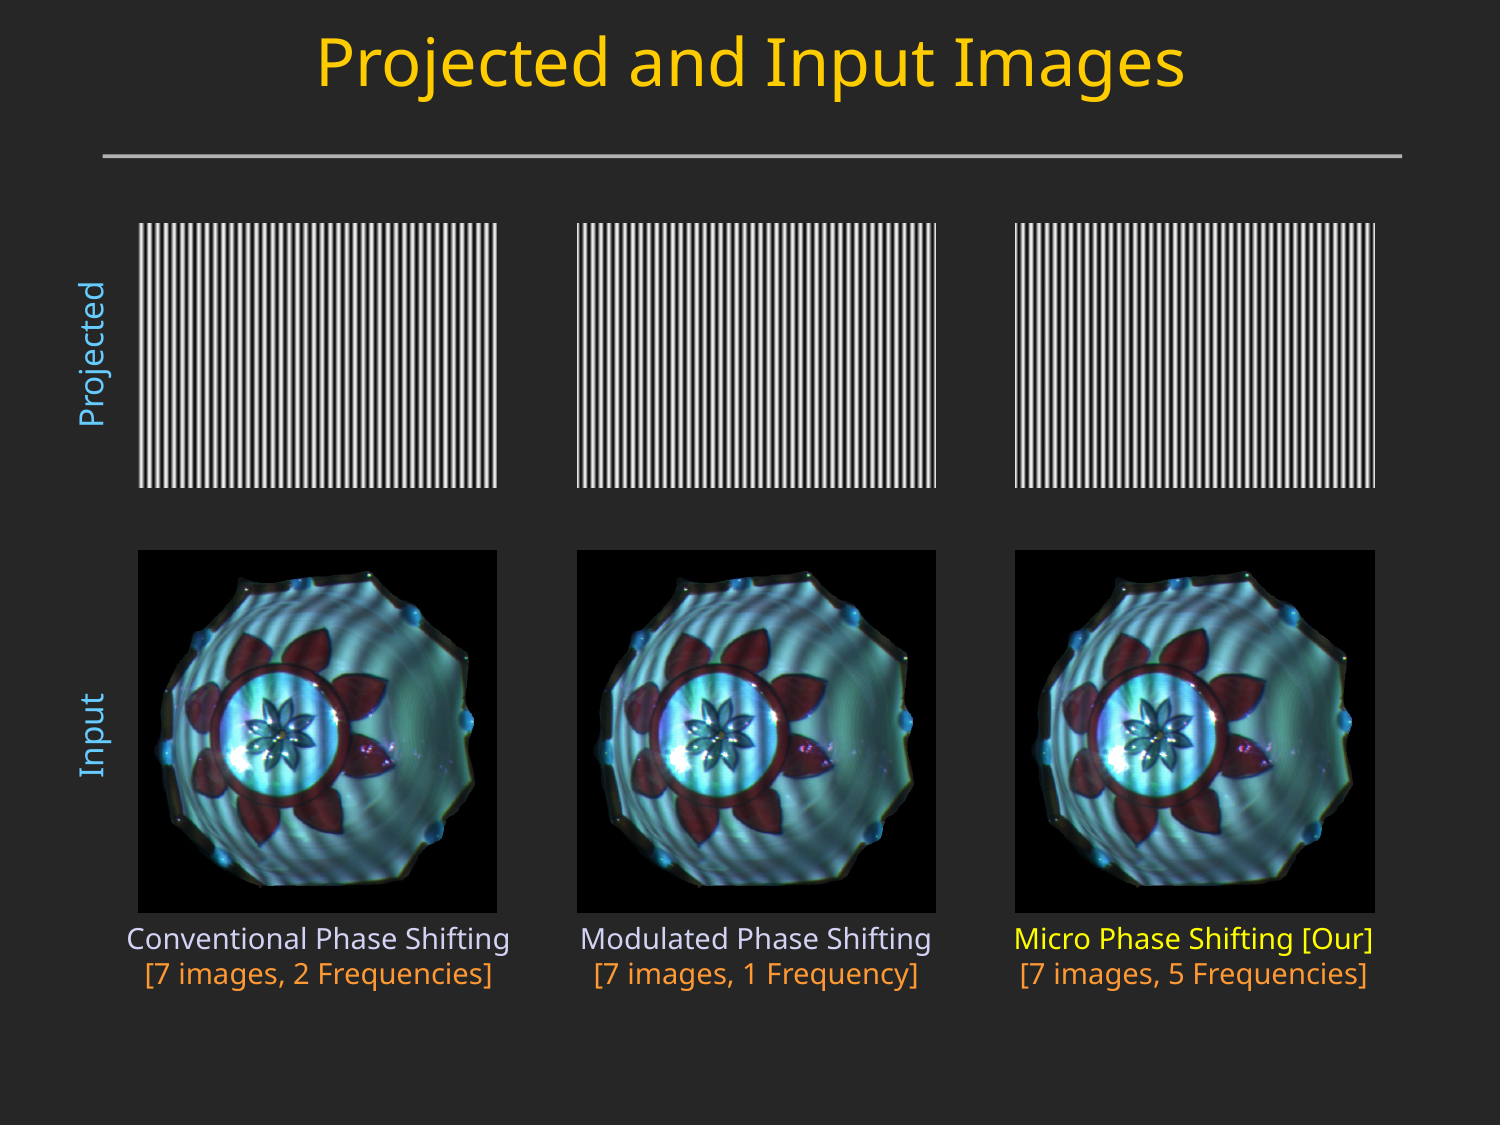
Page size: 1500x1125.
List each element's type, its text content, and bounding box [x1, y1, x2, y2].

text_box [137, 222, 498, 489]
text_box Conventional Phase Shifting [7 images, 2 Frequencies] [24, 912, 462, 1050]
text_box Micro Phase Shifting [Our] [7 images, 5 Frequencies] [1050, 912, 1488, 1050]
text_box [1014, 549, 1376, 914]
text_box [137, 549, 498, 914]
text_box Modulated Phase Shifting [7 images, 1 Frequency] [462, 912, 1050, 1050]
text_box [575, 549, 937, 914]
text_box Input [62, 550, 135, 914]
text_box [575, 222, 937, 489]
text_box Projected [62, 222, 135, 488]
text_box Projected and Input Images [46, 12, 1457, 150]
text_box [1014, 222, 1376, 489]
